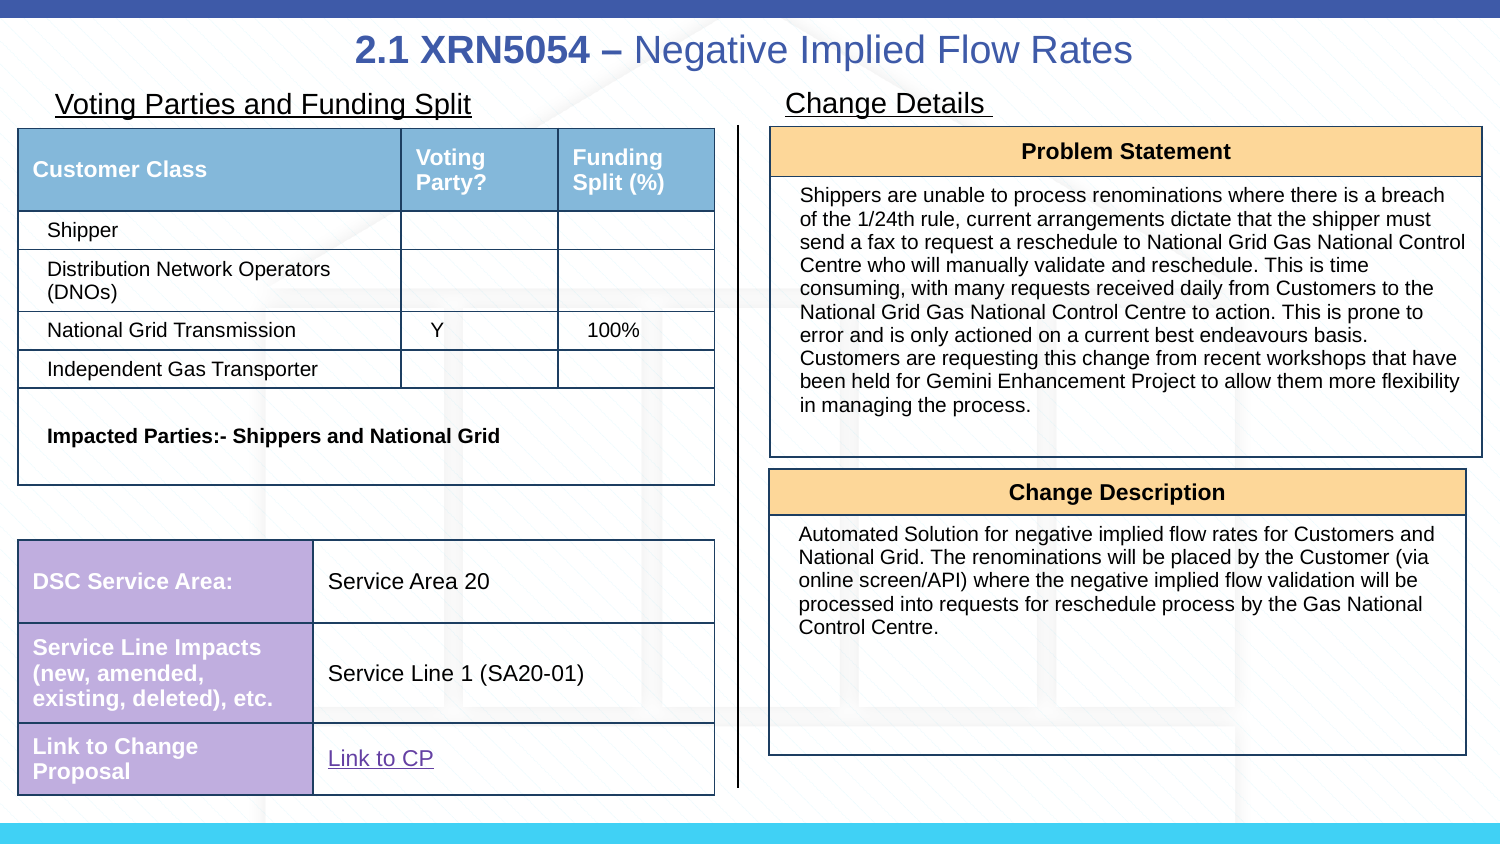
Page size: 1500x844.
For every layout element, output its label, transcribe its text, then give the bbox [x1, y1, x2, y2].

table_cell Independent Gas Transporter [19, 351, 400, 387]
text_box Voting Parties and Funding Split [40, 77, 537, 128]
table_cell [559, 250, 714, 311]
table_header Funding Split (%) [559, 129, 714, 210]
table_cell Automated Solution for negative implied flow rates for Customers and National Grid. The renominations will be placed by the Customer (via online screen/API) where the negative implied flow validation will be processed into requests for reschedule process by the Gas National Control Centre. [770, 516, 1465, 754]
title 2.1 XRN5054 – Negative Implied Flow Rates [17, 20, 1471, 80]
table_cell National Grid Transmission [19, 312, 400, 349]
table_header Problem Statement [771, 127, 1481, 176]
table_cell [559, 212, 714, 249]
table_cell 100% [559, 312, 714, 349]
table_header Customer Class [19, 129, 400, 210]
table_cell [402, 351, 557, 387]
table_cell Distribution Network Operators (DNOs) [19, 250, 400, 311]
table_cell Impacted Parties:- Shippers and National Grid [19, 389, 714, 484]
text_box Change Details [770, 77, 1267, 126]
table_cell Shippers are unable to process renominations where there is a breach of the 1/24th rule, current arrangements dictate that the shipper must send a fax to request a reschedule to National Grid Gas National Control Centre who will manually validate and reschedule. This is time consuming, with many requests received daily from Customers to the National Grid Gas National Control Centre to action. This is prone to error and is only actioned on a current best endeavours basis. Customers are requesting this change from recent workshops that have been held for Gemini Enhancement Project to allow them more flexibility in managing the process. [771, 177, 1481, 456]
table_cell Service Line Impacts (new, amended, existing, deleted), etc. [19, 624, 312, 722]
table_cell [402, 250, 557, 311]
table_cell Link to Change Proposal [19, 724, 312, 794]
picture [0, 0, 1500, 844]
table_cell Y [402, 312, 557, 349]
table_header Change Description [770, 470, 1465, 514]
table_header Service Area 20 [314, 541, 714, 622]
table_cell [559, 351, 714, 387]
table_header Voting Party? [402, 129, 557, 210]
table_cell Service Line 1 (SA20-01) [314, 624, 714, 722]
table_cell Link to CP [314, 724, 714, 794]
table_header DSC Service Area: [19, 541, 312, 622]
table_cell Shipper [19, 212, 400, 249]
table_cell [402, 212, 557, 249]
